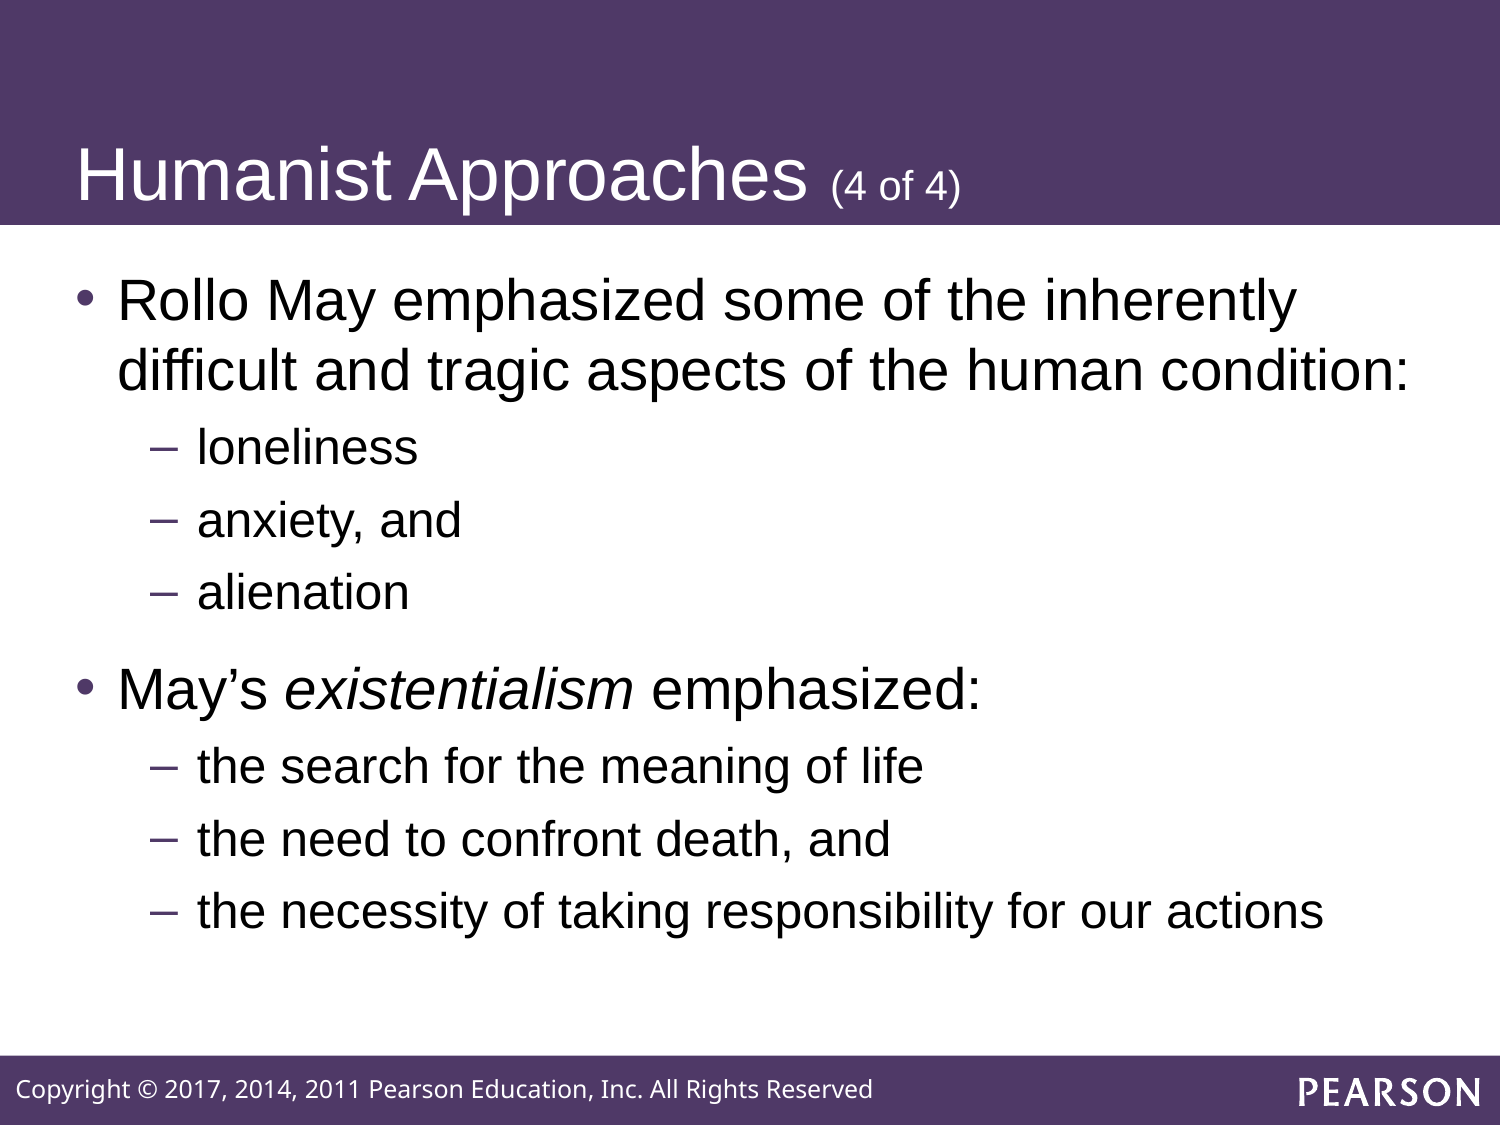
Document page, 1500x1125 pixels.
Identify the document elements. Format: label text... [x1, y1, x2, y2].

list Rollo May emphasized some of the inherently difficult and tragic aspects of the human condition: loneliness anxiety, and alienation May’s existentialism emphasized: the search for the meaning of life the need to confront death, and the necessity of taking responsibility for our actions [75, 262, 1425, 1005]
title Humanist Approaches (4 of 4) [75, 35, 1425, 216]
